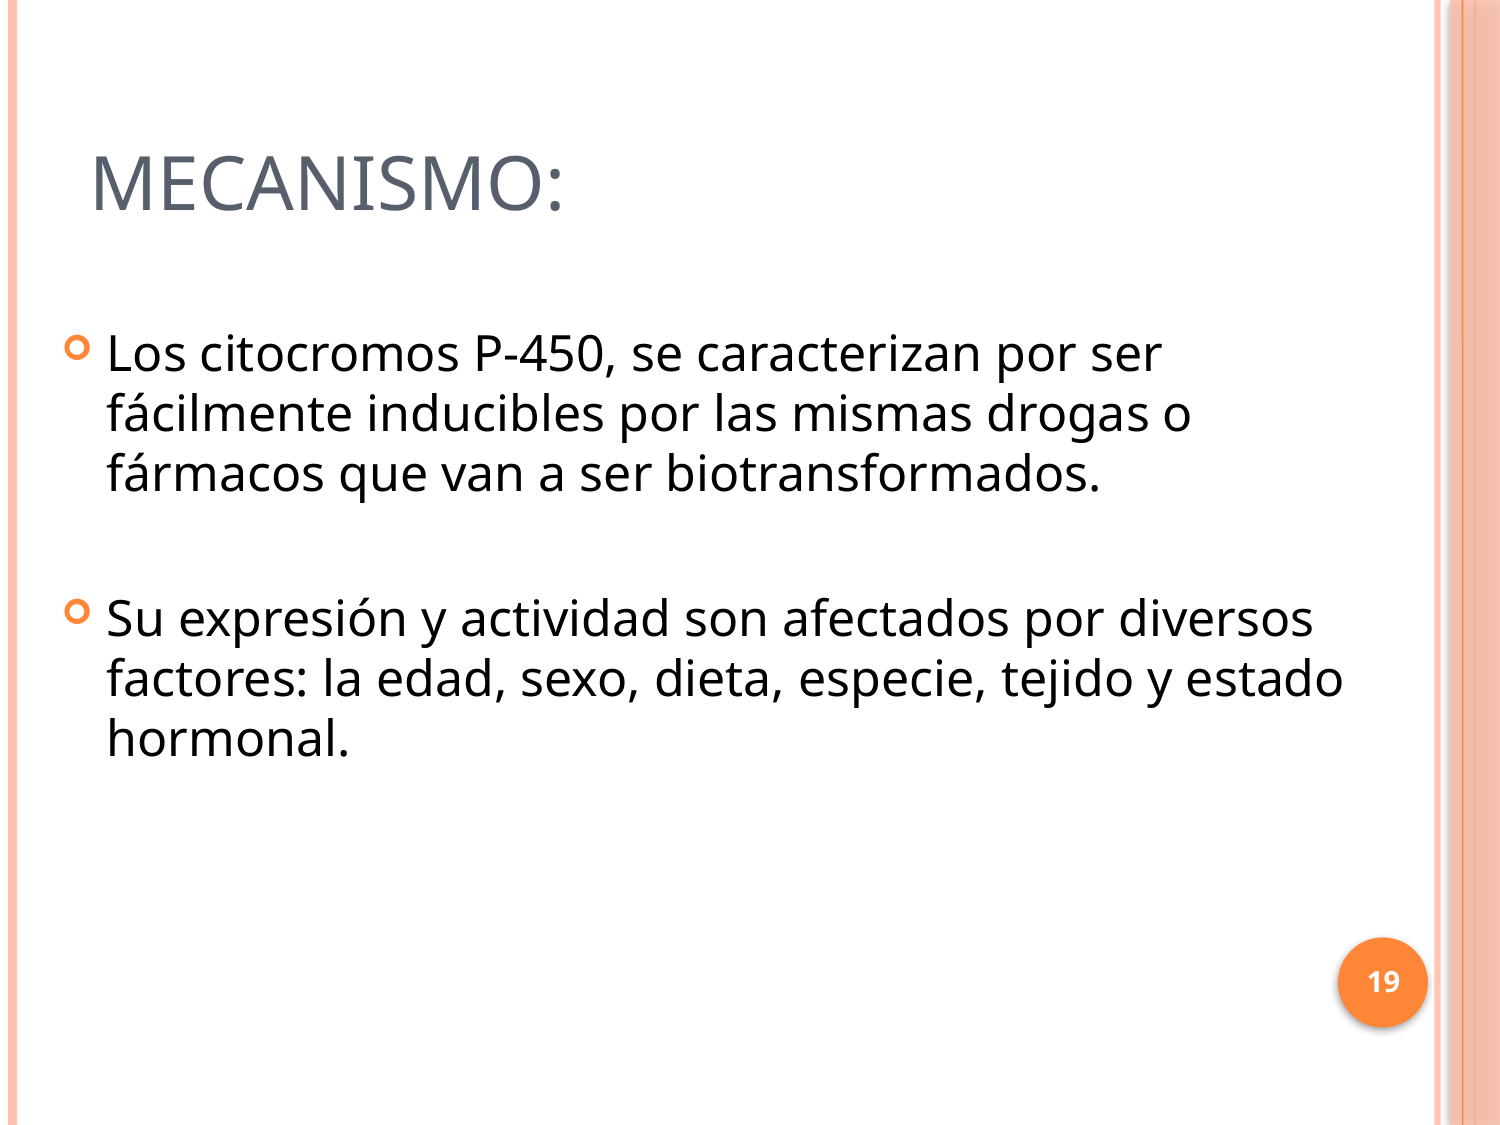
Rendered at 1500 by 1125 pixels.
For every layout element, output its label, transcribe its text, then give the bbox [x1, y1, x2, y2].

list Los citocromos P-450, se caracterizan por ser fácilmente inducibles por las mismas drogas o fármacos que van a ser biotransformados. Su expresión y actividad son afectados por diversos factores: la edad, sexo, dieta, especie, tejido y estado hormonal. [46, 314, 1430, 809]
title Mecanismo: [75, 45, 1300, 233]
slide_number 19 [1333, 940, 1434, 1027]
